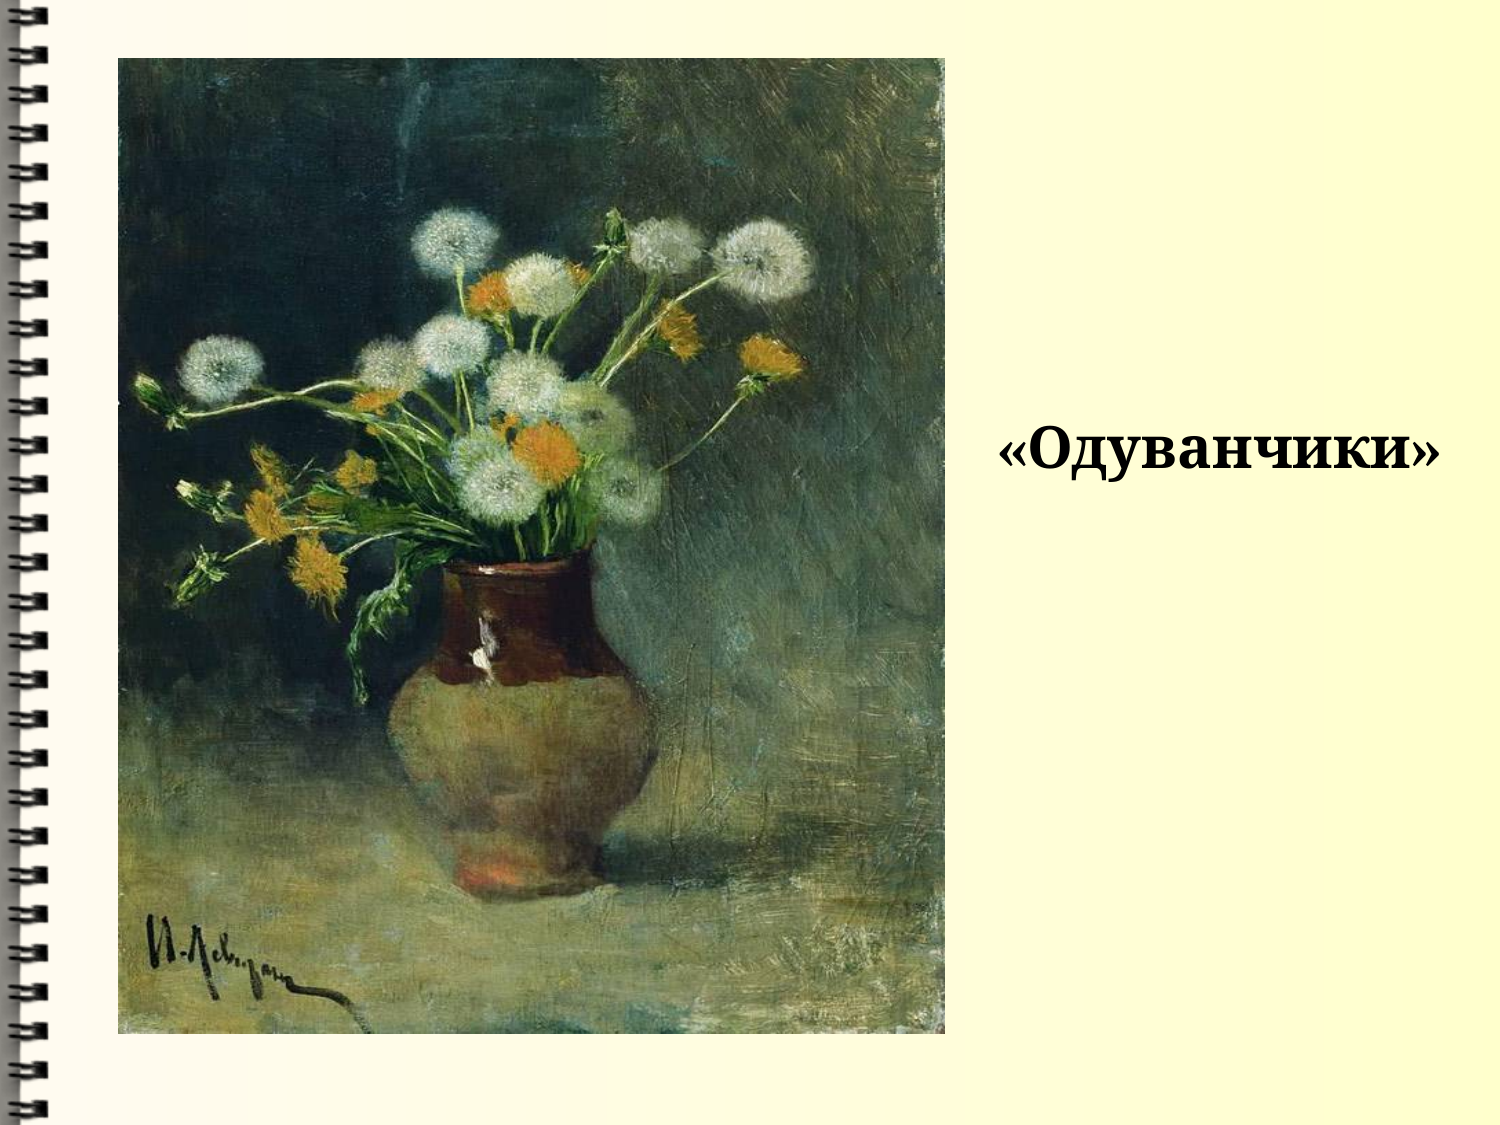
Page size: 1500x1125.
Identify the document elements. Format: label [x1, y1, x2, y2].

picture [118, 59, 945, 1033]
text_box [974, 409, 1464, 502]
